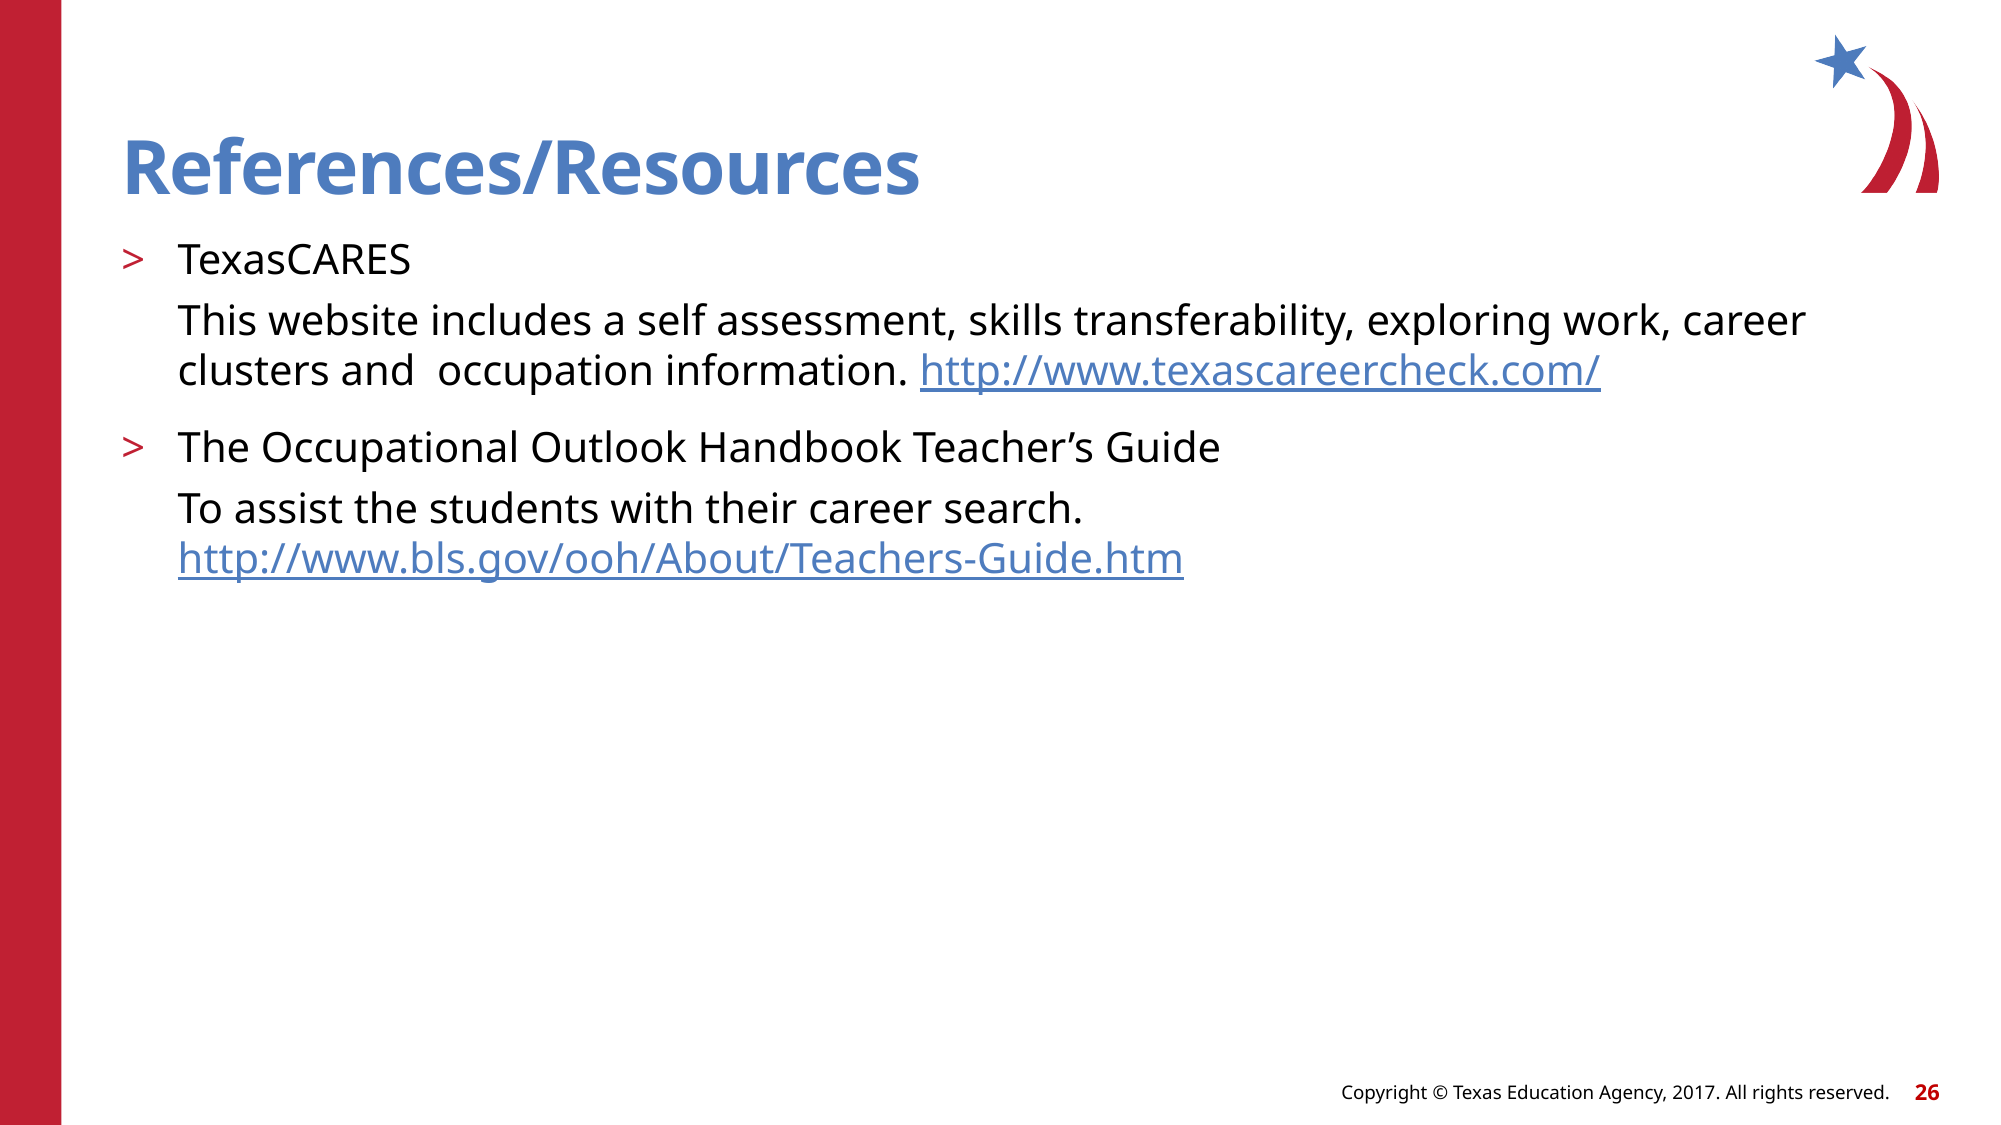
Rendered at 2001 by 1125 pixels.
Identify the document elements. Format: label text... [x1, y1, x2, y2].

list TexasCARES This website includes a self assessment, skills transferability, exploring work, career clusters and occupation information. http://www.texascareercheck.com/ The Occupational Outlook Handbook Teacher’s Guide To assist the students with their career search. http://www.bls.gov/ooh/About/Teachers-Guide.htm [121, 233, 1936, 1010]
picture [1814, 34, 1939, 193]
title References/Resources [121, 66, 1772, 211]
